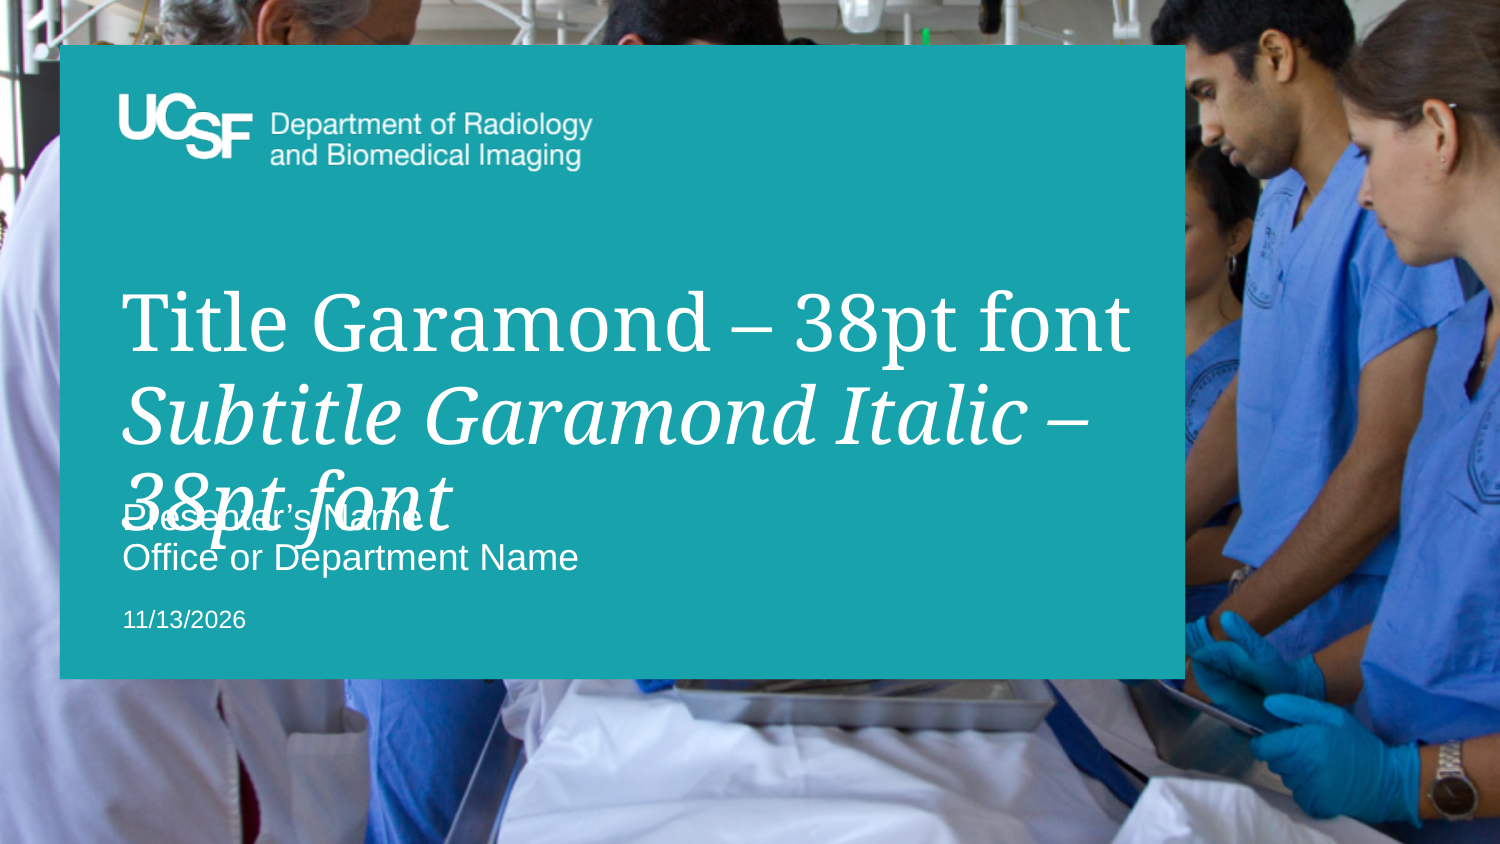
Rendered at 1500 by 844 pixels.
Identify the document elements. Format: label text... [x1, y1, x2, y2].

list Presenter’s Name Office or Department Name [122, 497, 1184, 552]
picture [0, 0, 1500, 844]
title Title Garamond – 38pt font [106, 270, 1186, 378]
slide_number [122, 603, 439, 634]
list Subtitle Garamond Italic – 38pt font [107, 369, 1182, 432]
